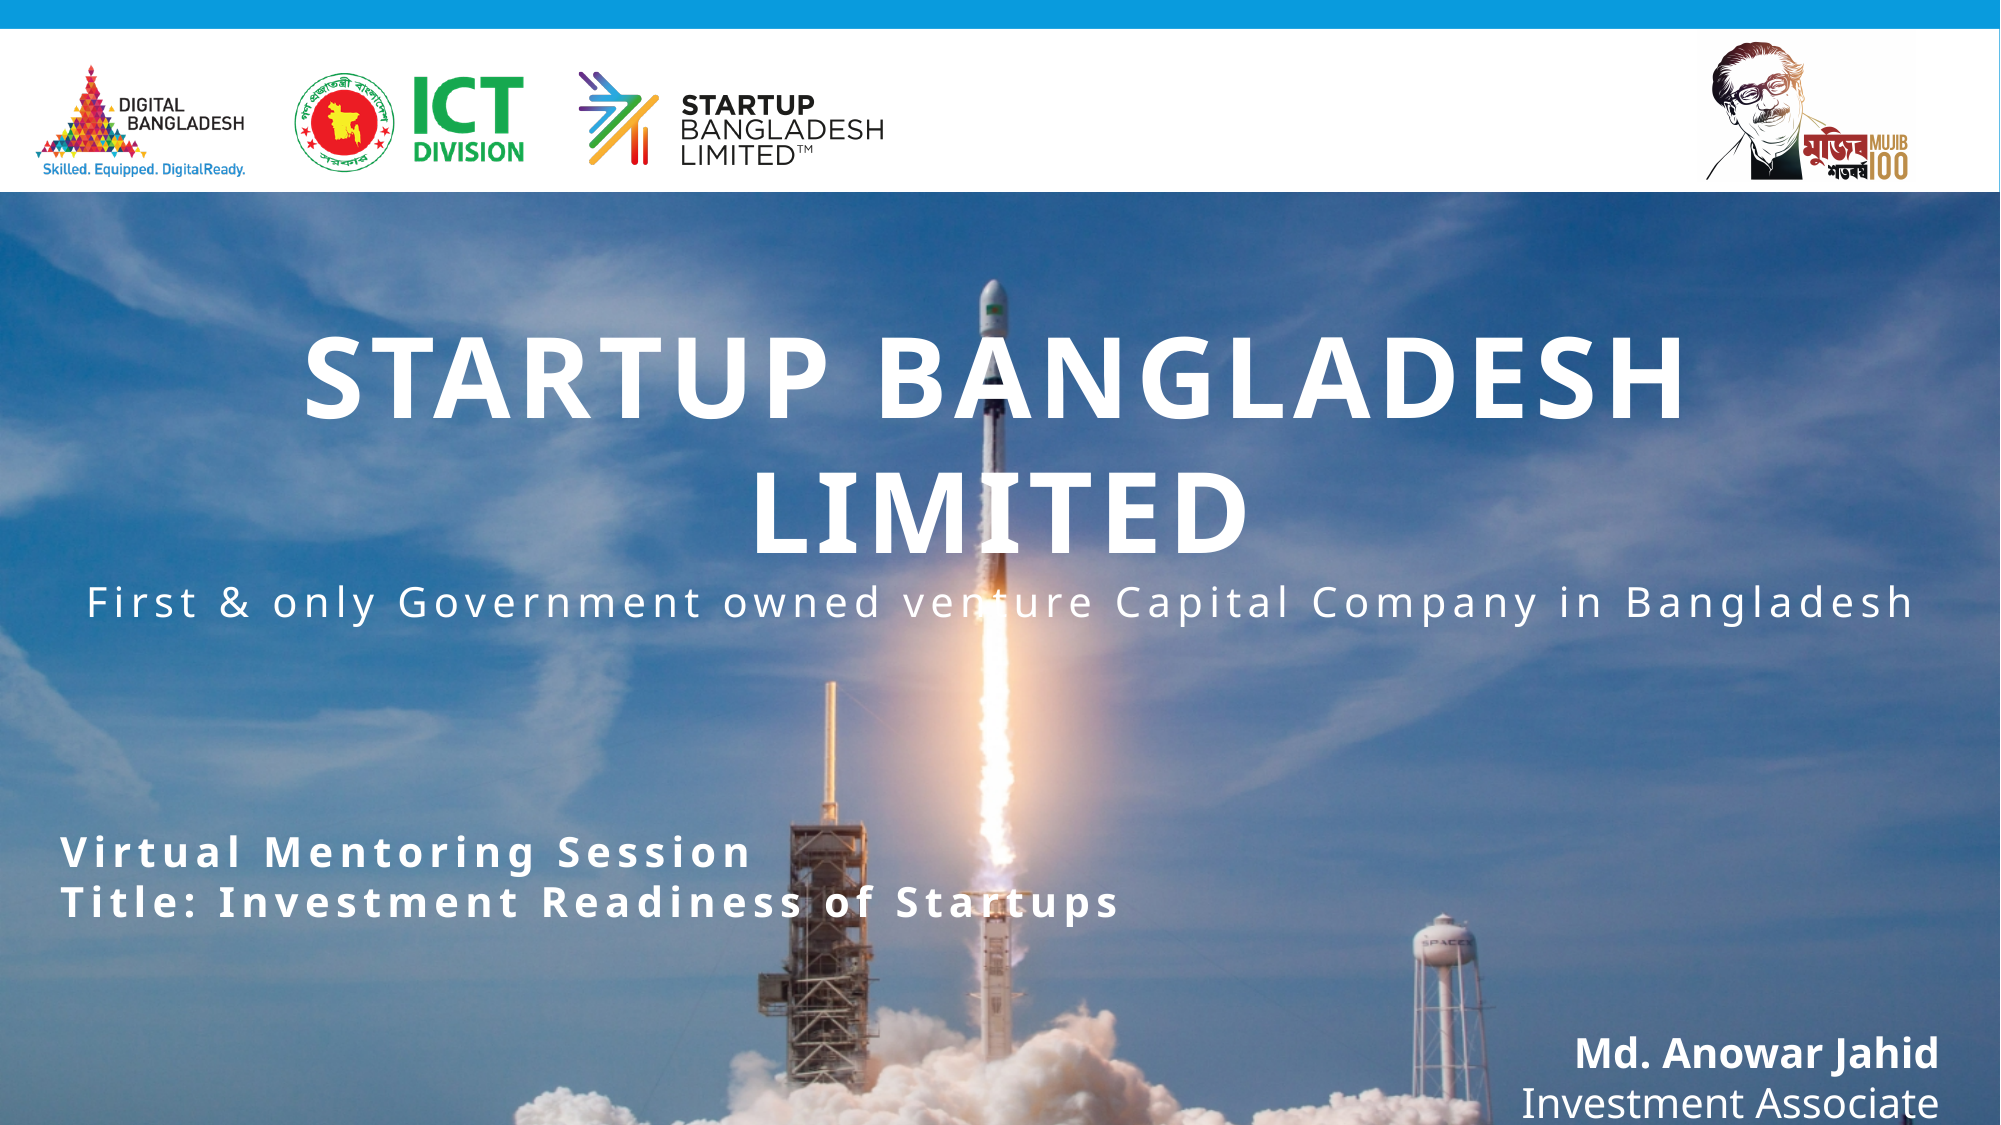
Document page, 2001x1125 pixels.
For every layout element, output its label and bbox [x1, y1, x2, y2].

picture [294, 72, 525, 177]
picture [35, 63, 245, 177]
picture [556, 63, 917, 177]
picture [0, 192, 2000, 1125]
picture [1697, 29, 1916, 182]
